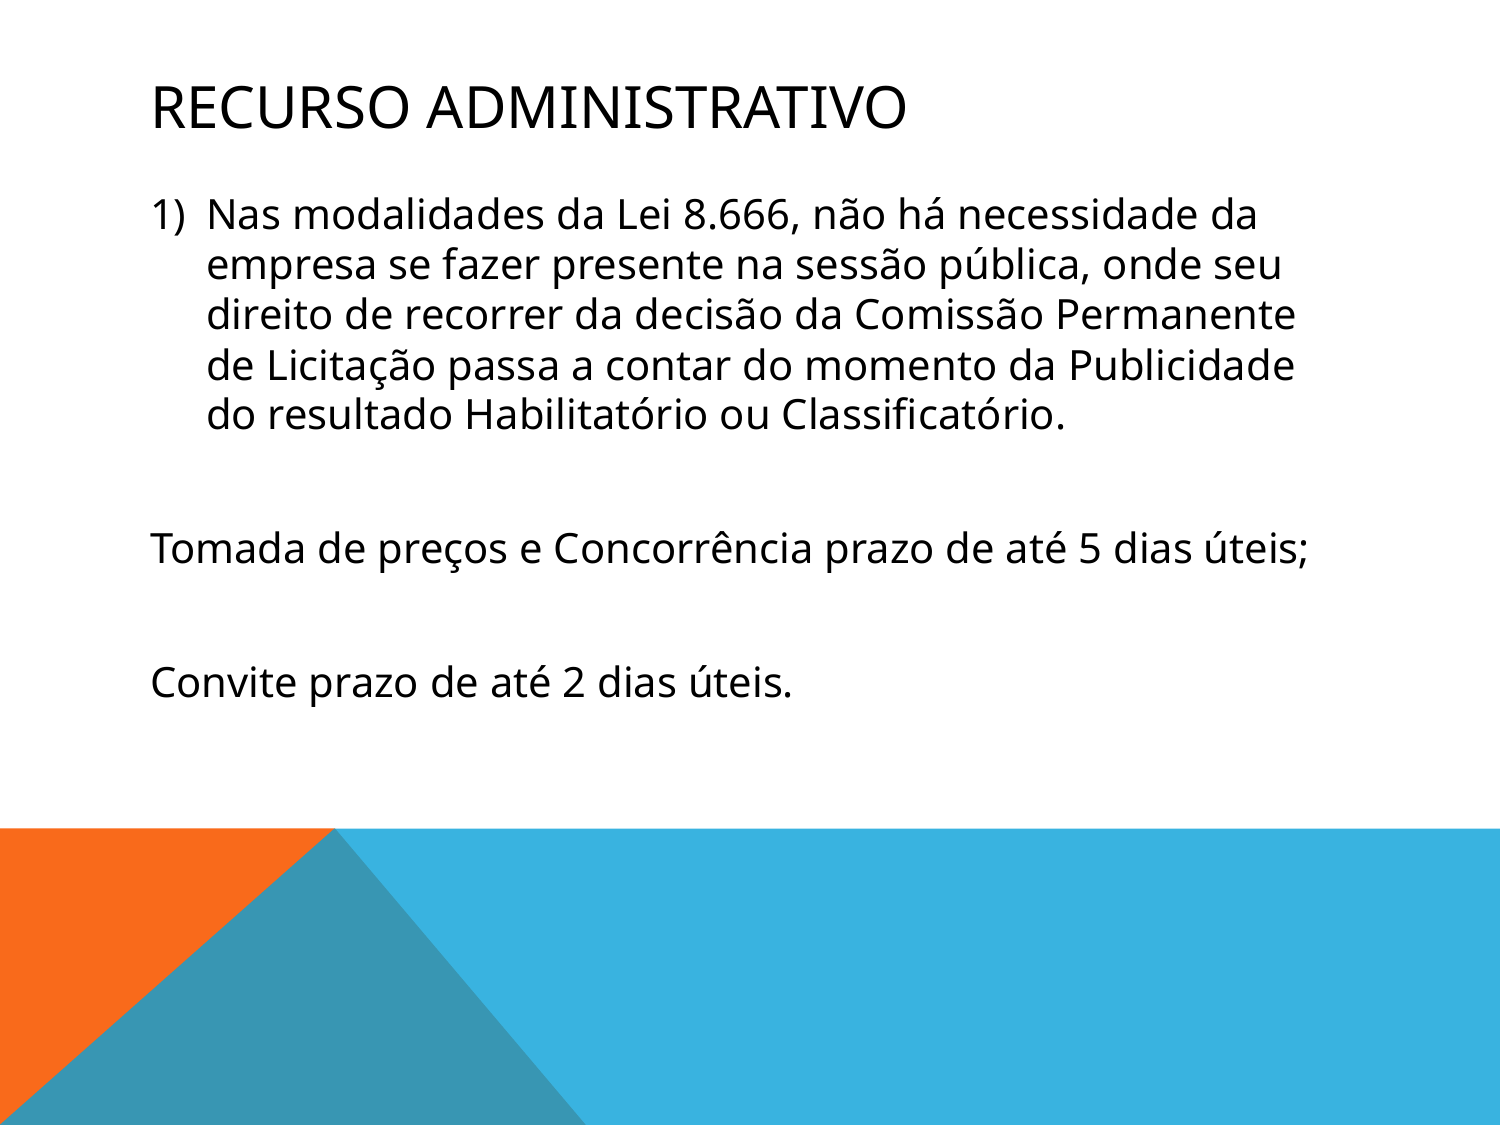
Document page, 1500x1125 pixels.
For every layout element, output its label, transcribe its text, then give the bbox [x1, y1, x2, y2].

list Nas modalidades da Lei 8.666, não há necessidade da empresa se fazer presente na sessão pública, onde seu direito de recorrer da decisão da Comissão Permanente de Licitação passa a contar do momento da Publicidade do resultado Habilitatório ou Classificatório. Tomada de preços e Concorrência prazo de até 5 dias úteis; Convite prazo de até 2 dias úteis. [135, 180, 1369, 768]
title RECURSO ADMINISTRATIVO [135, 60, 1369, 150]
